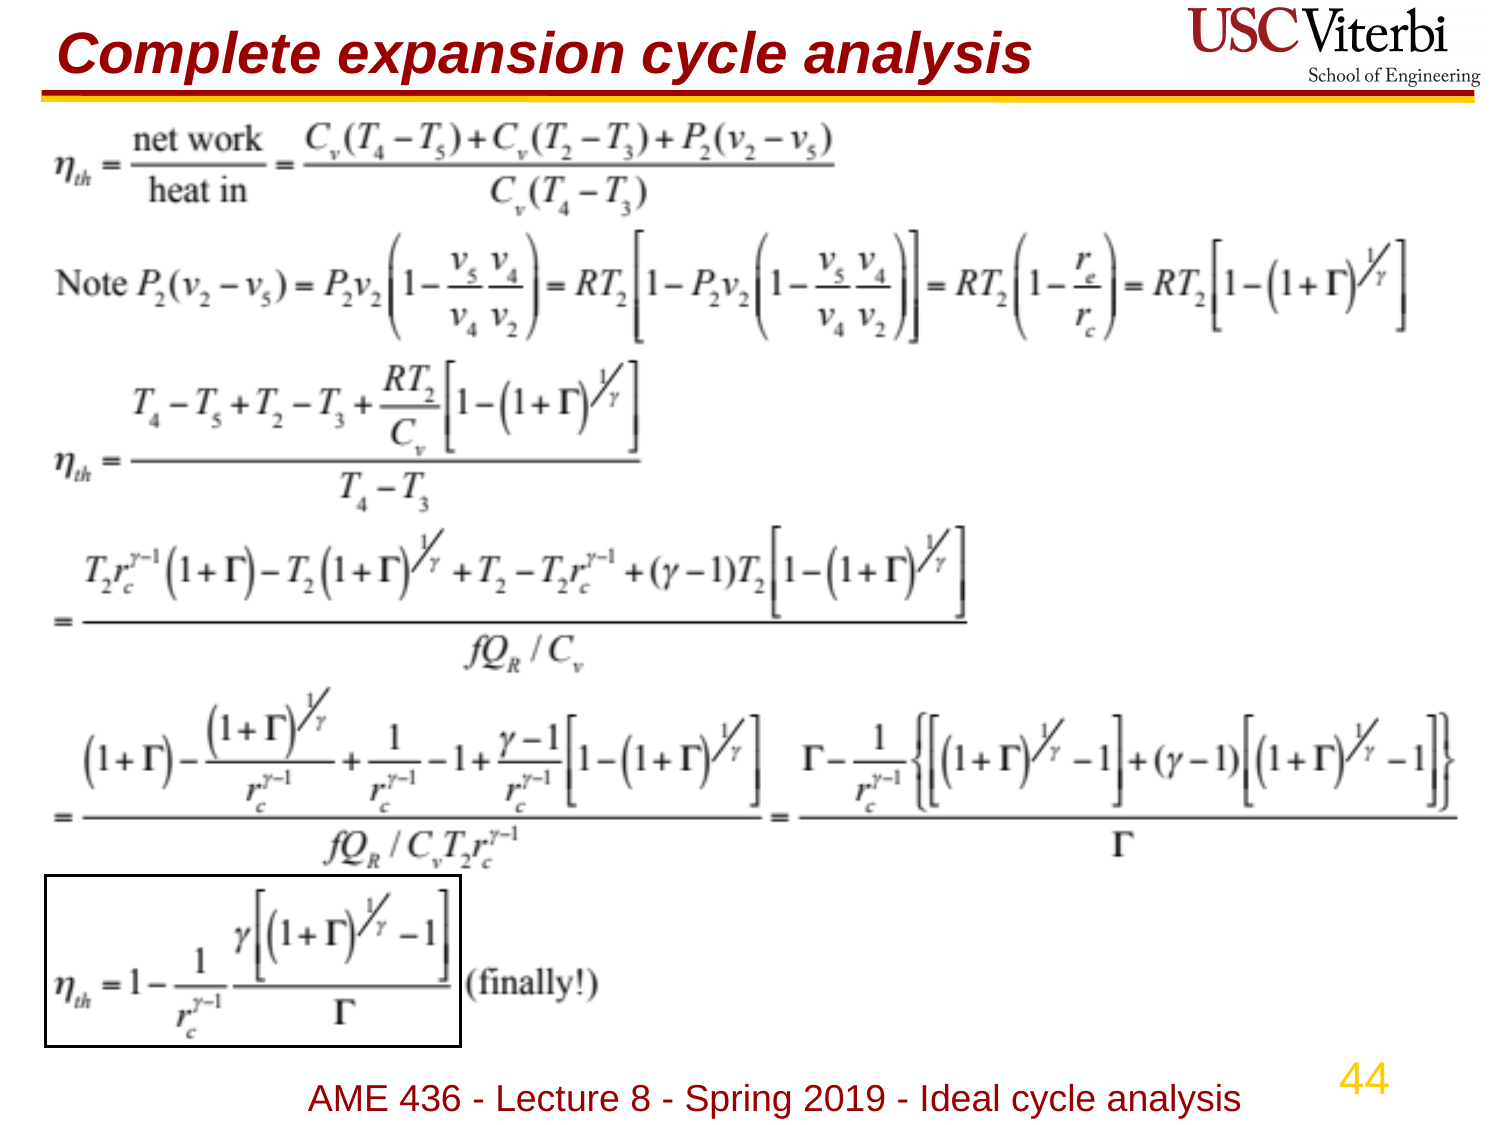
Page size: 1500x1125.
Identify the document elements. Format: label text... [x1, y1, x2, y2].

picture [1182, 3, 1482, 90]
title Complete expansion cycle analysis [41, 24, 1402, 88]
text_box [49, 107, 1463, 1042]
footer AME 436 - Lecture 8 - Spring 2019 - Ideal cycle analysis [137, 1066, 1413, 1125]
